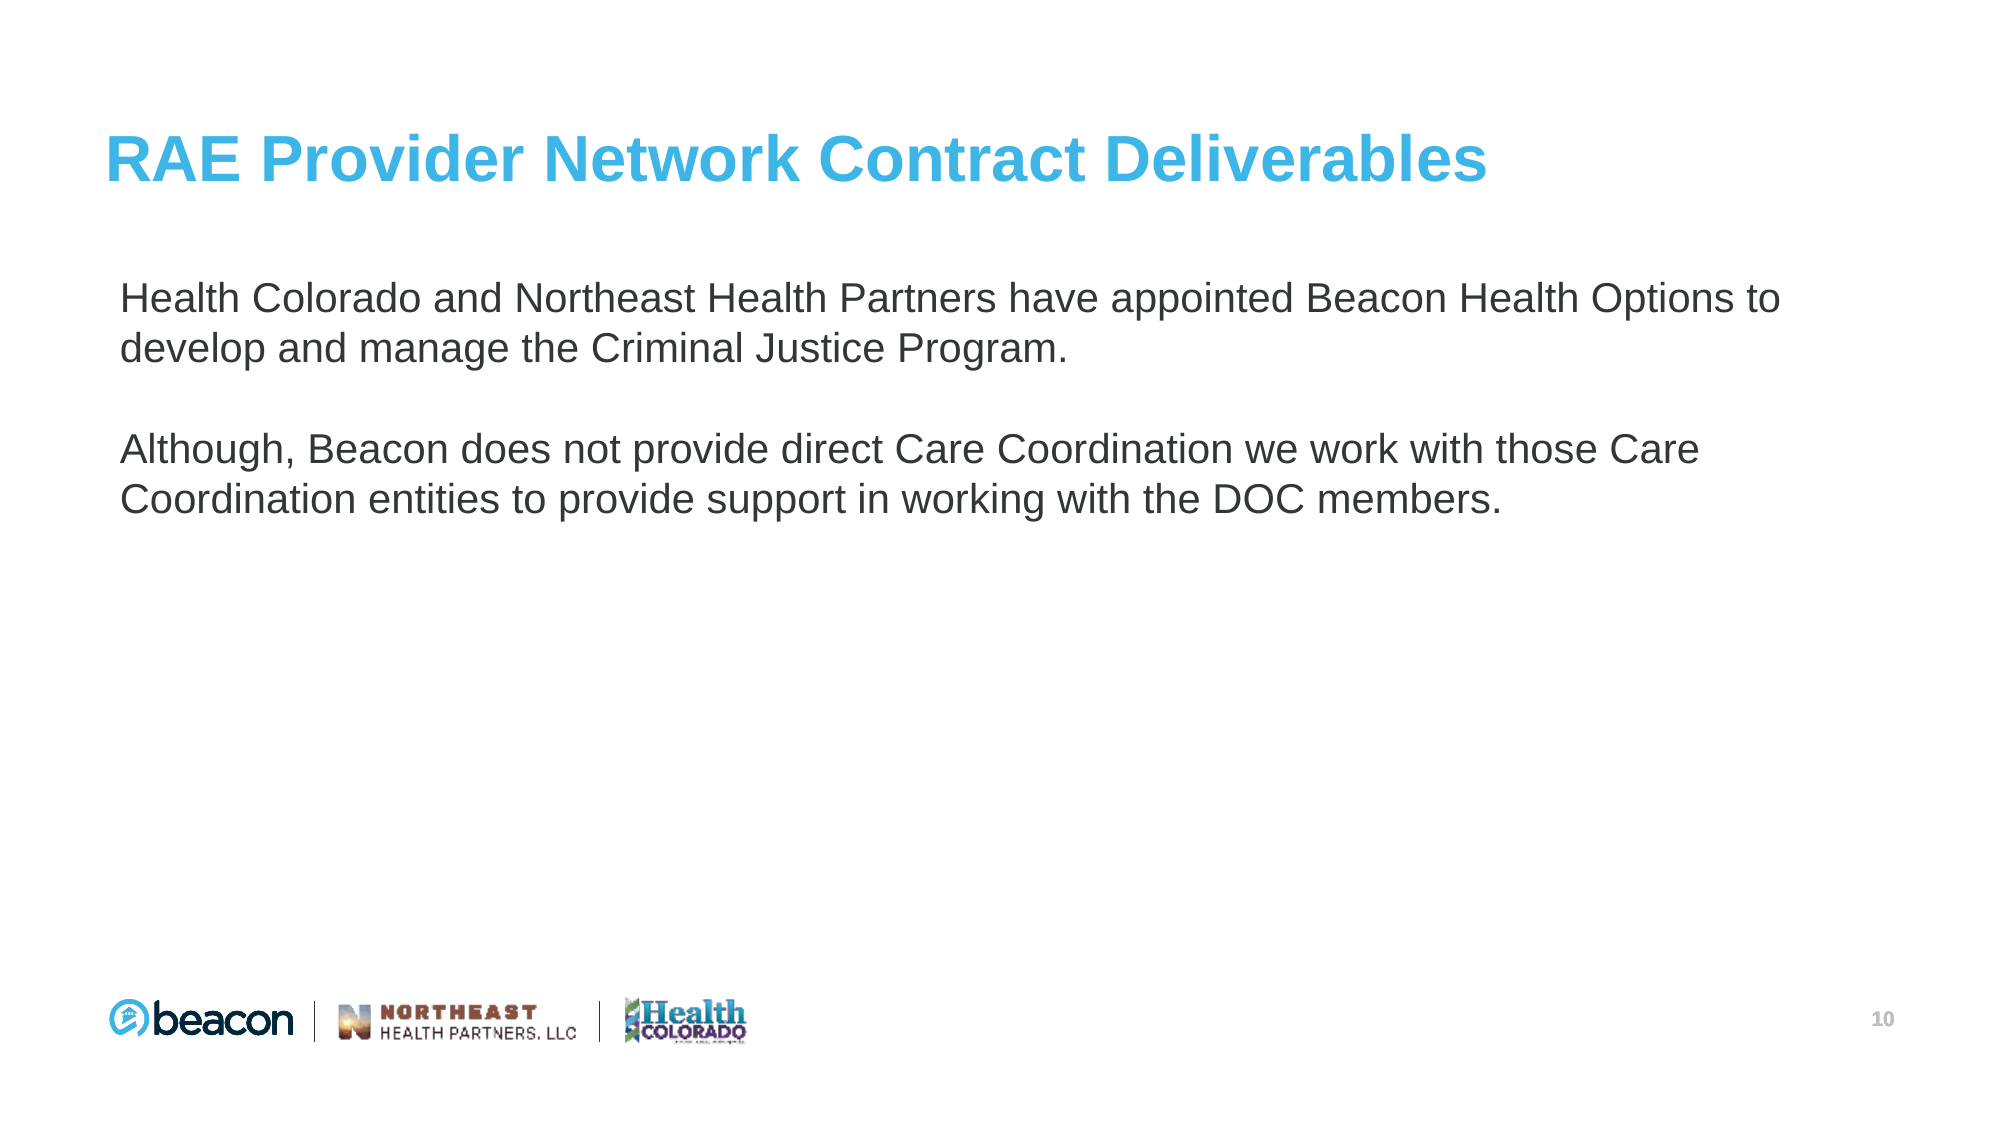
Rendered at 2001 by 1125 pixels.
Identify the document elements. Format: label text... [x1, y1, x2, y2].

picture [624, 995, 747, 1046]
title RAE Provider Network Contract Deliverables [105, 104, 1895, 195]
text_box Health Colorado and Northeast Health Partners have appointed Beacon Health Options to develop and manage the Criminal Justice Program. Although, Beacon does not provide direct Care Coordination we work with those Care Coordination entities to provide support in working with the DOC members. [104, 263, 1895, 529]
picture [334, 997, 581, 1049]
